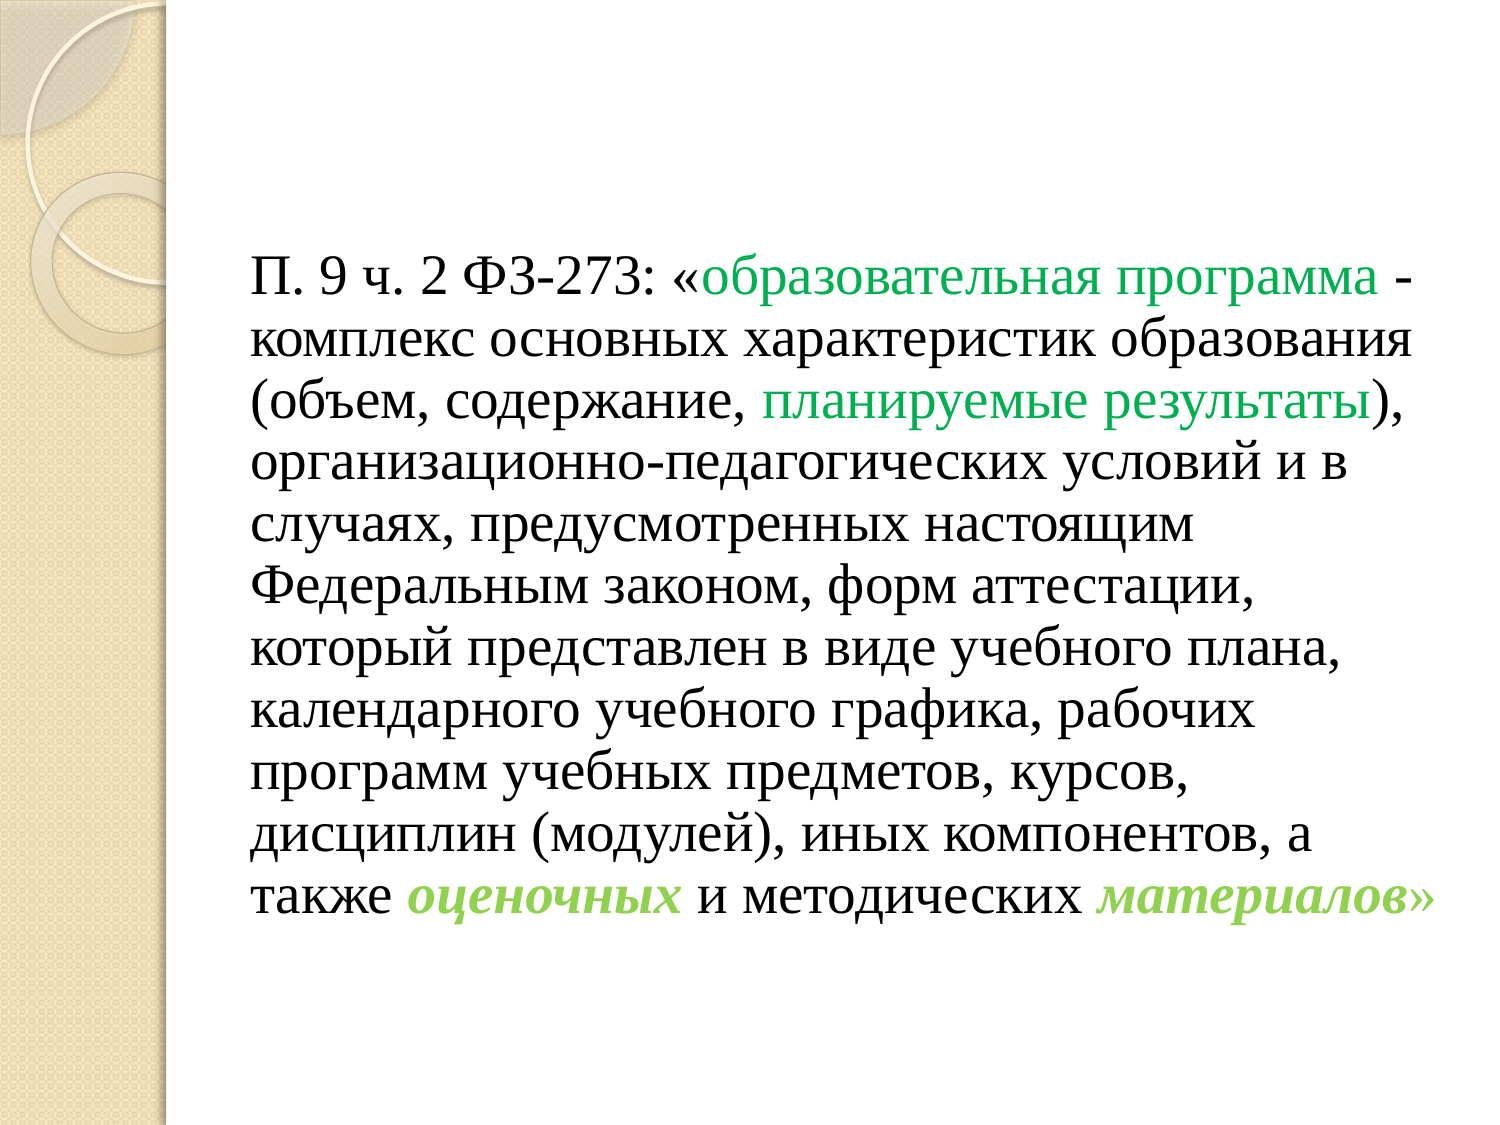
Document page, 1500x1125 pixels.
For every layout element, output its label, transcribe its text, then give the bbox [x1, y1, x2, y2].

list П. 9 ч. 2 ФЗ-273: «образовательная программа - комплекс основных характеристик образования (объем, содержание, планируемые результаты), организационно-педагогических условий и в случаях, предусмотренных настоящим Федеральным законом, форм аттестации, который представлен в виде учебного плана, календарного учебного графика, рабочих программ учебных предметов, курсов, дисциплин (модулей), иных компонентов, а также оценочных и методических материалов» [235, 237, 1466, 1025]
